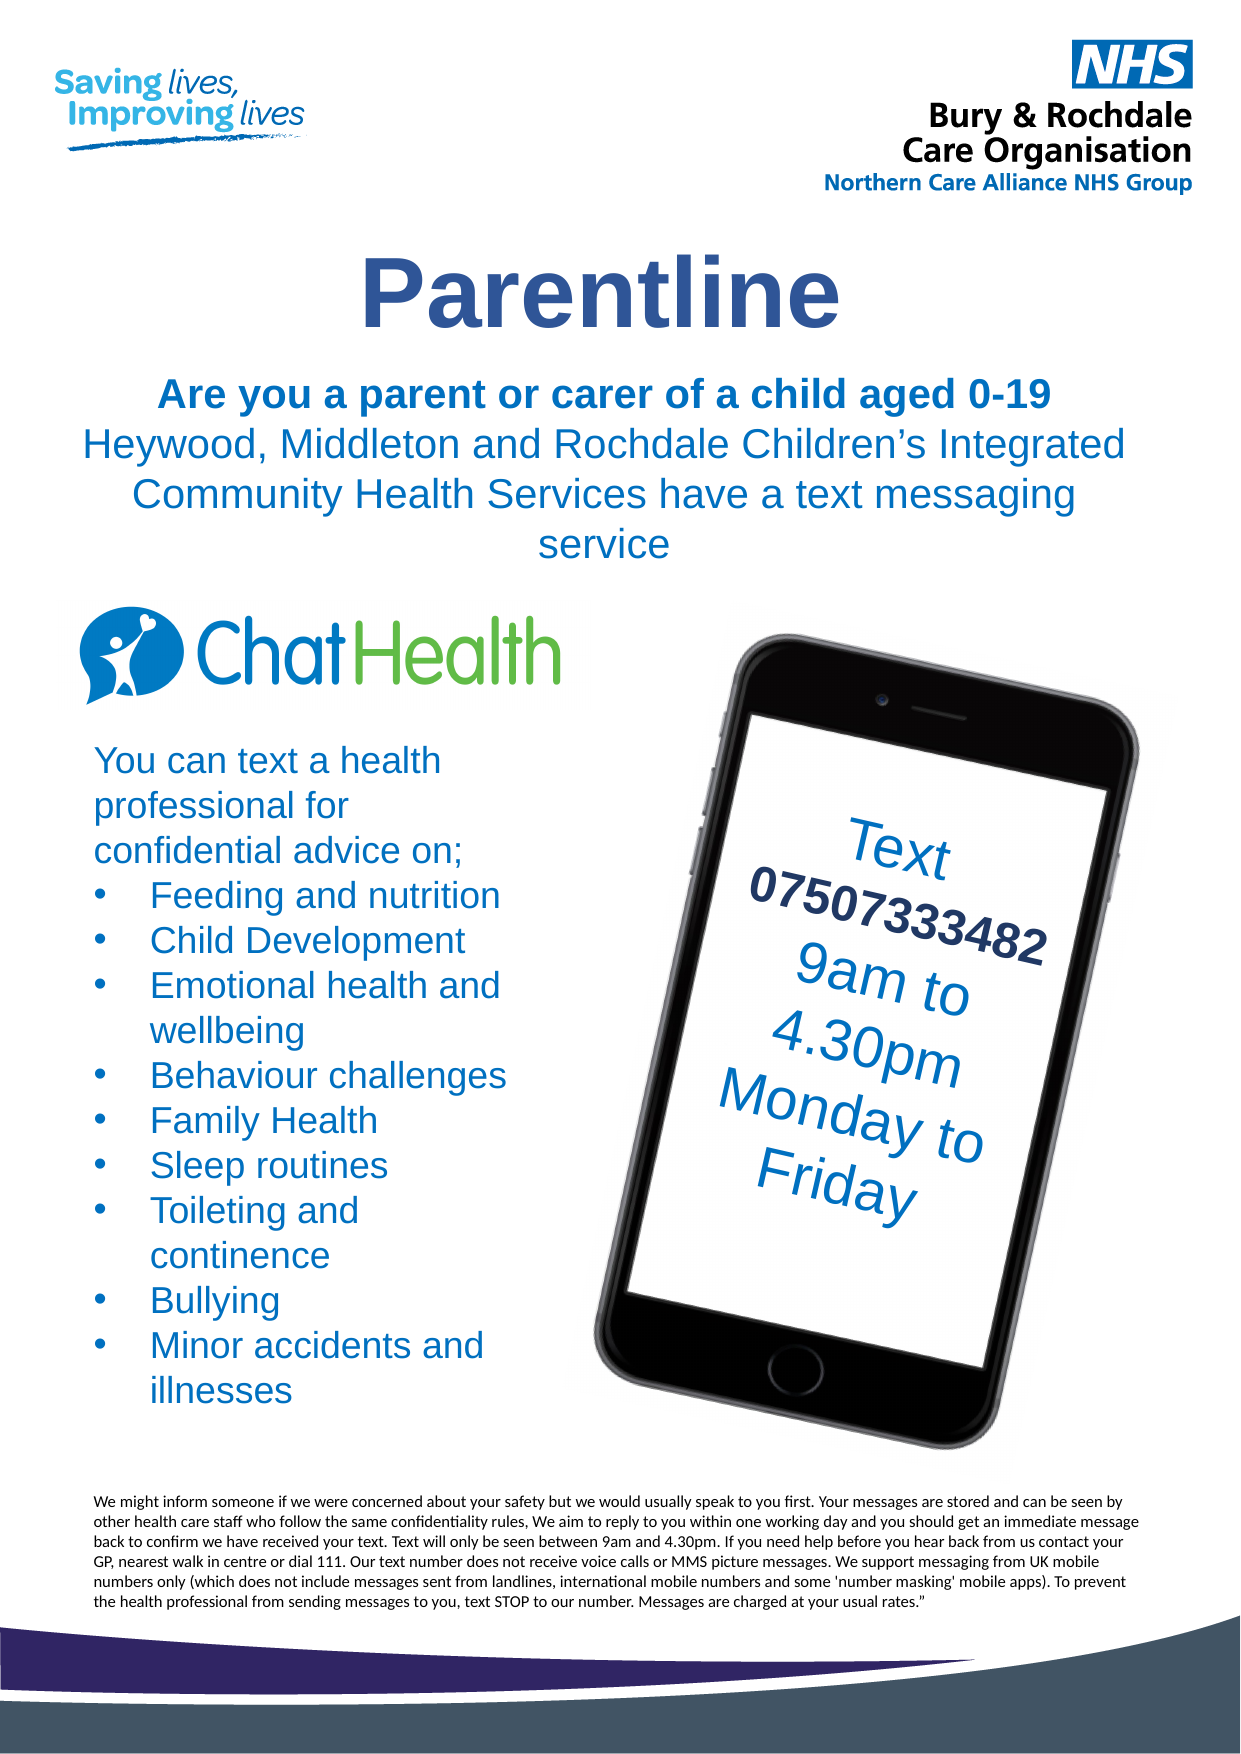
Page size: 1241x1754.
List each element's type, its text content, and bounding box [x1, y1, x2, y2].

text_box Are you a parent or carer of a child aged 0-19 Heywood, Middleton and Rochdale Children’s Integrated Community Health Services have a text messaging service [56, 358, 1153, 574]
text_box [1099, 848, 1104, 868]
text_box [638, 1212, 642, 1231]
text_box Parentline [56, 207, 1178, 358]
text_box You can text a health professional for confidential advice on; Feeding and nutrition Child Development Emotional health and wellbeing Behaviour challenges Family Health Sleep routines Toileting and continence Bullying Minor accidents and illnesses [78, 728, 555, 1419]
picture [0, 0, 1241, 1754]
text_box We might inform someone if we were concerned about your safety but we would usually speak to you first. Your messages are stored and can be seen by other health care staff who follow the same confidentiality rules, We aim to reply to you within one working day and you should get an immediate message back to confirm we have received your text. Text will only be seen between 9am and 4.30pm. If you need help before you hear back from us contact your GP, nearest walk in centre or dial 111. Our text number does not receive voice calls or MMS picture messages. We support messaging from UK mobile numbers only (which does not include messages sent from landlines, international mobile numbers and some 'number masking' mobile apps). To prevent the health professional from sending messages to you, text STOP to our number. Messages are charged at your usual rates.” [78, 1483, 1160, 1619]
